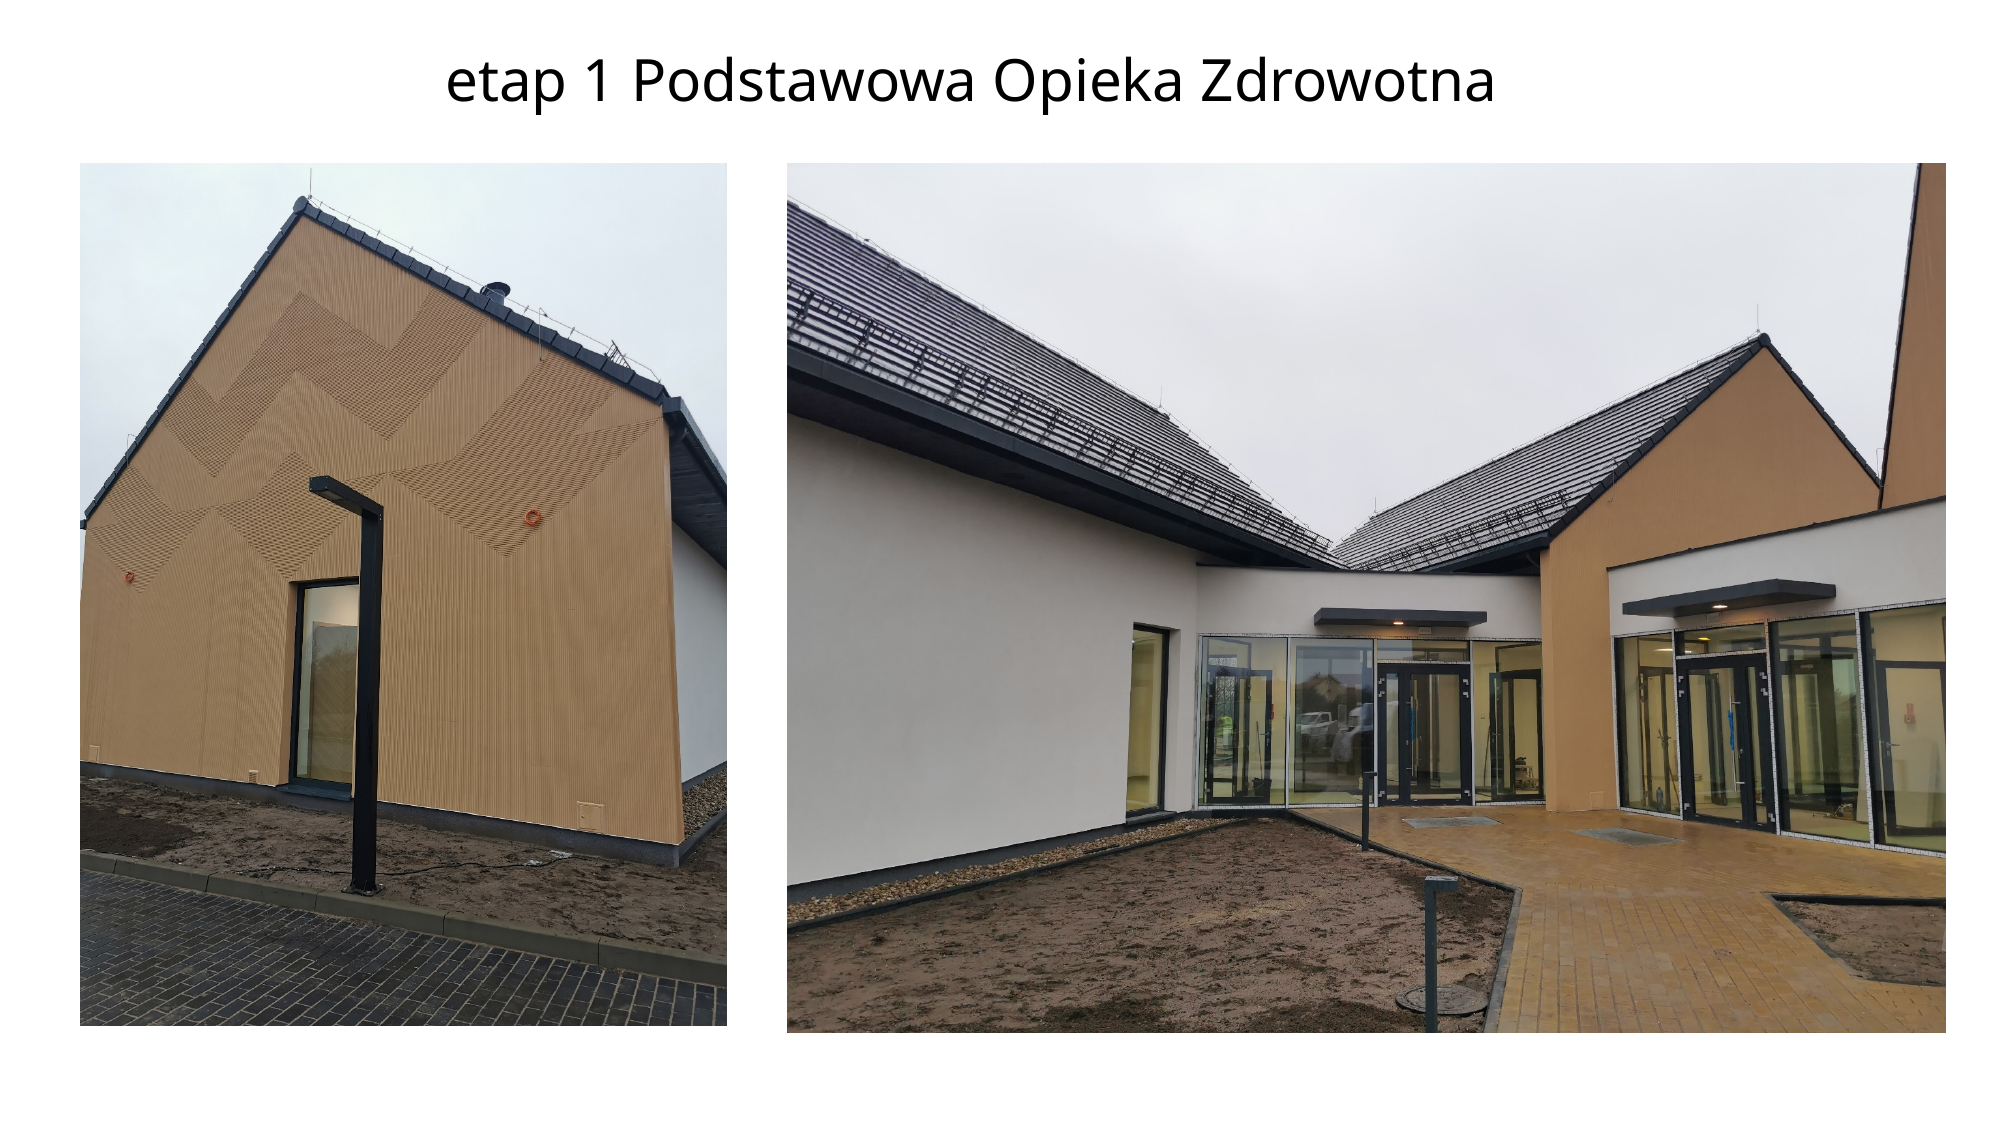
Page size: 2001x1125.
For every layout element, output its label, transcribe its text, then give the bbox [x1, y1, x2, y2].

picture [80, 163, 727, 1026]
title etap 1 Podstawowa Opieka Zdrowotna [80, 37, 1863, 127]
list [786, 164, 1946, 1034]
